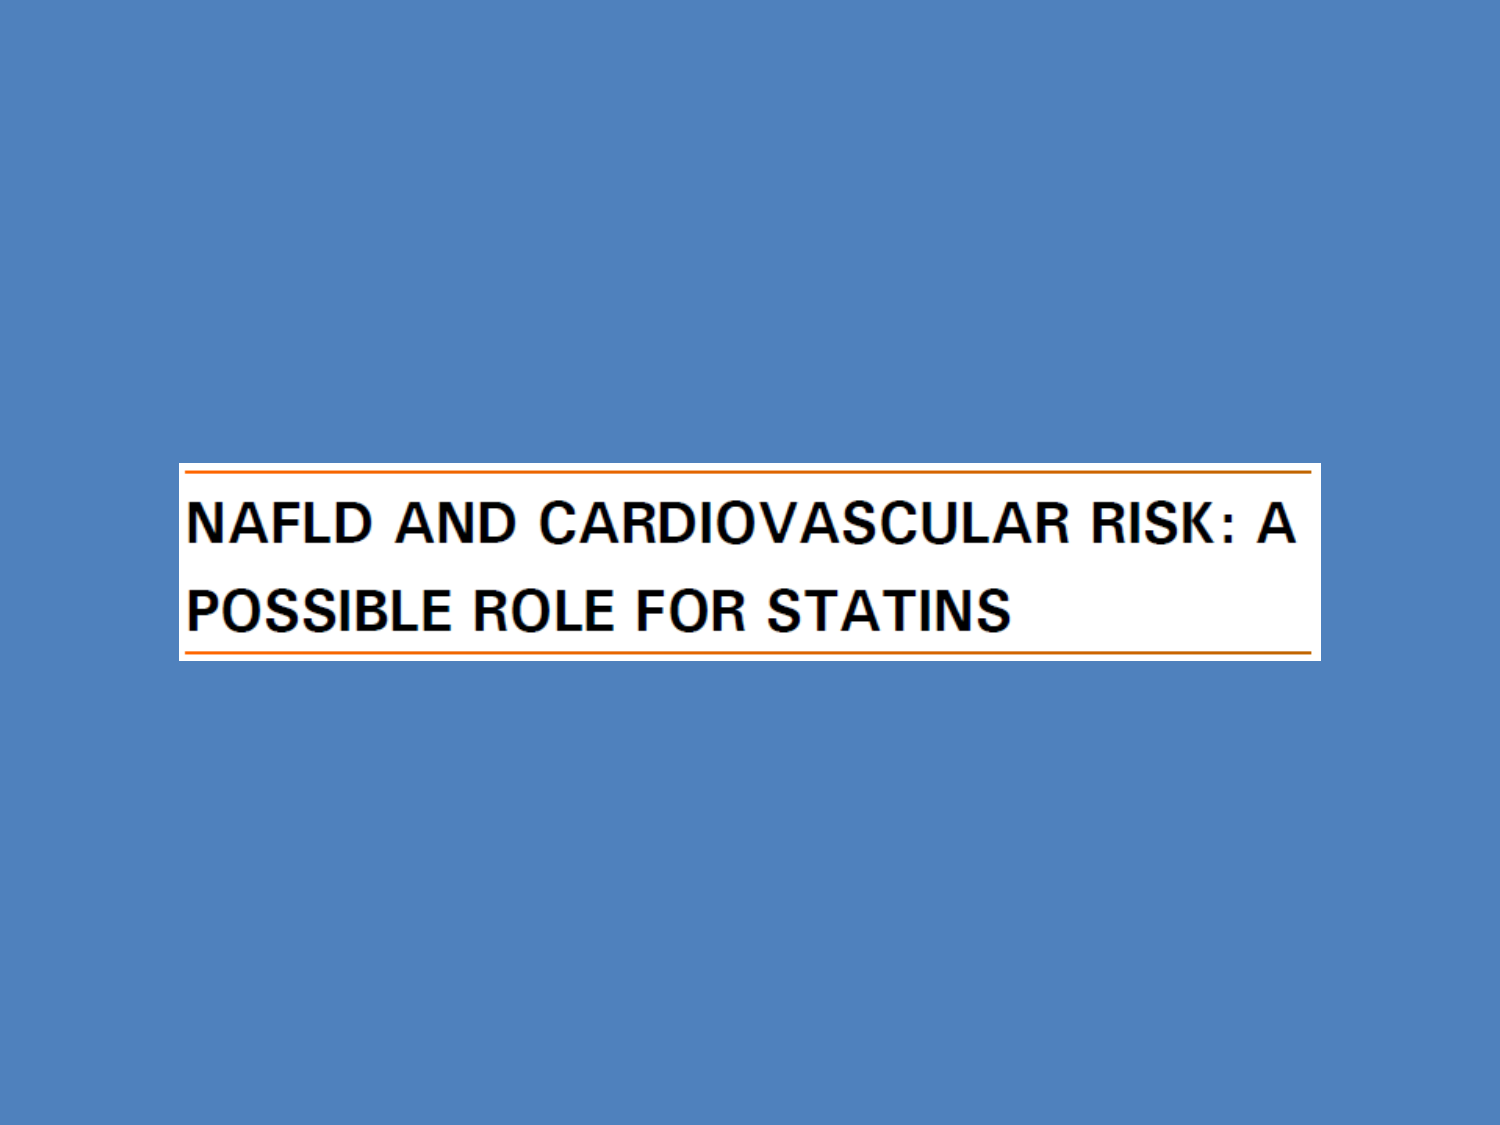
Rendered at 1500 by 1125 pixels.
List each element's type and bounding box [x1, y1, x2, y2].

picture [179, 463, 1321, 662]
